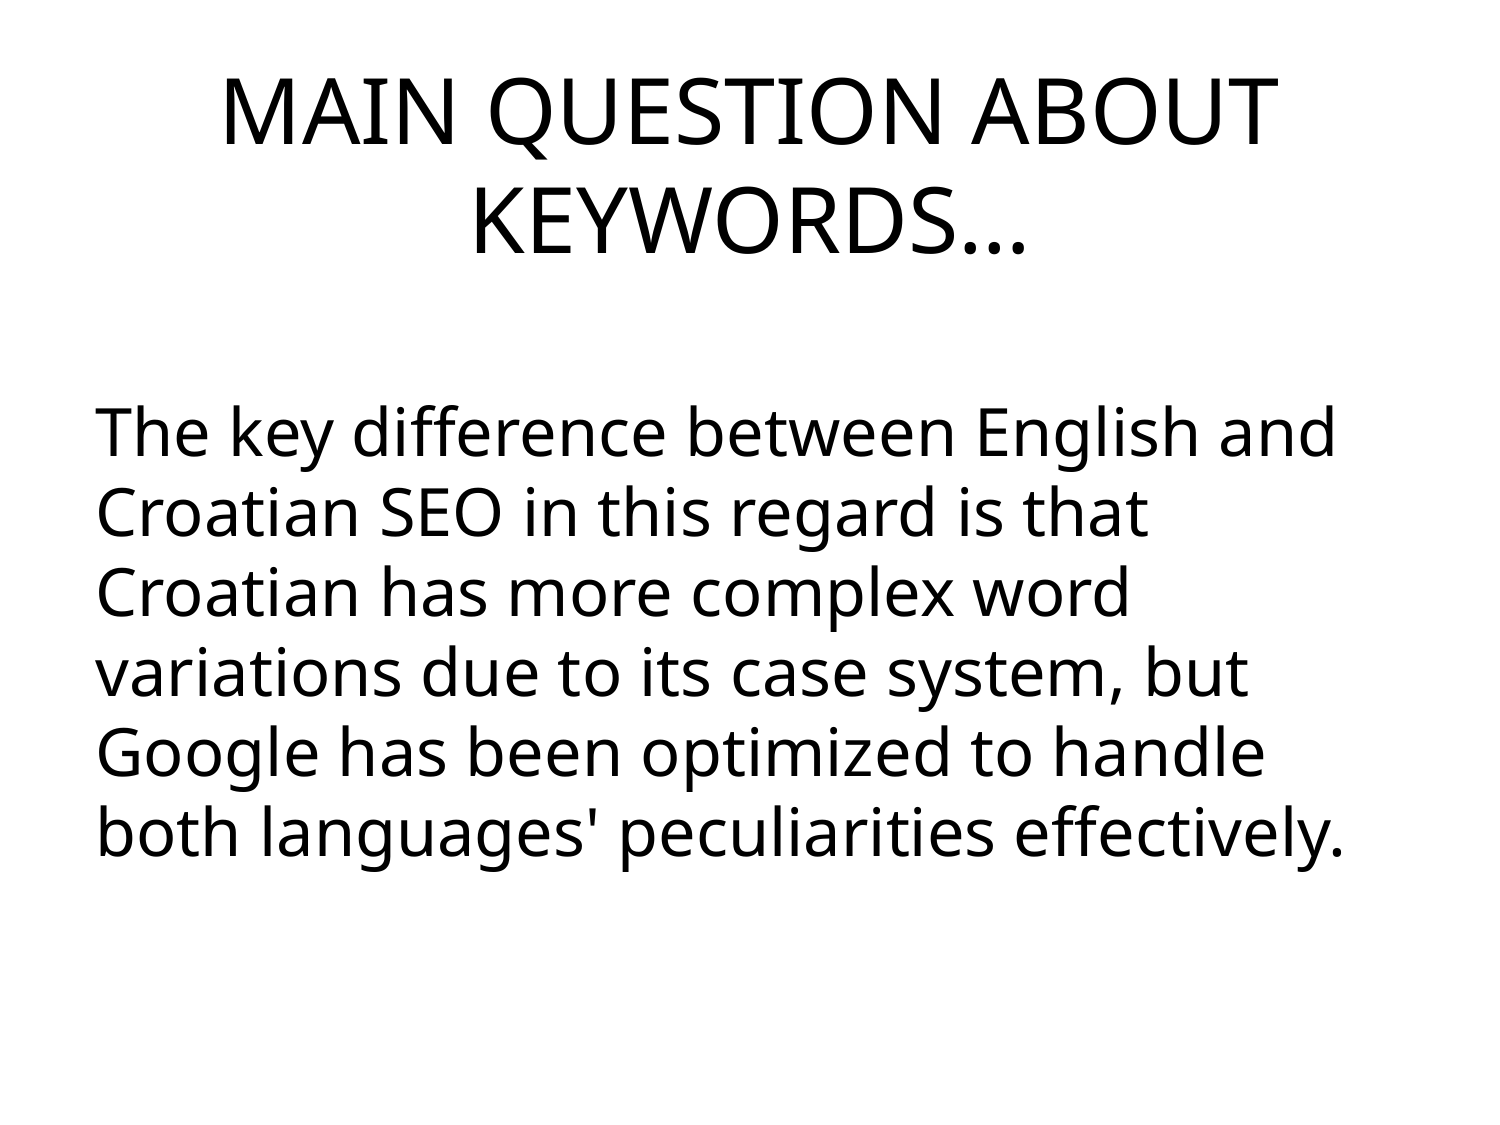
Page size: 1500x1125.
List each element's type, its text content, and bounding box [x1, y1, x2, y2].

title MAIN QUESTION ABOUT KEYWORDS… [75, 45, 1425, 233]
list The key difference between English and Croatian SEO in this regard is that Croatian has more complex word variations due to its case system, but Google has been optimized to handle both languages' peculiarities effectively. [80, 382, 1431, 1125]
